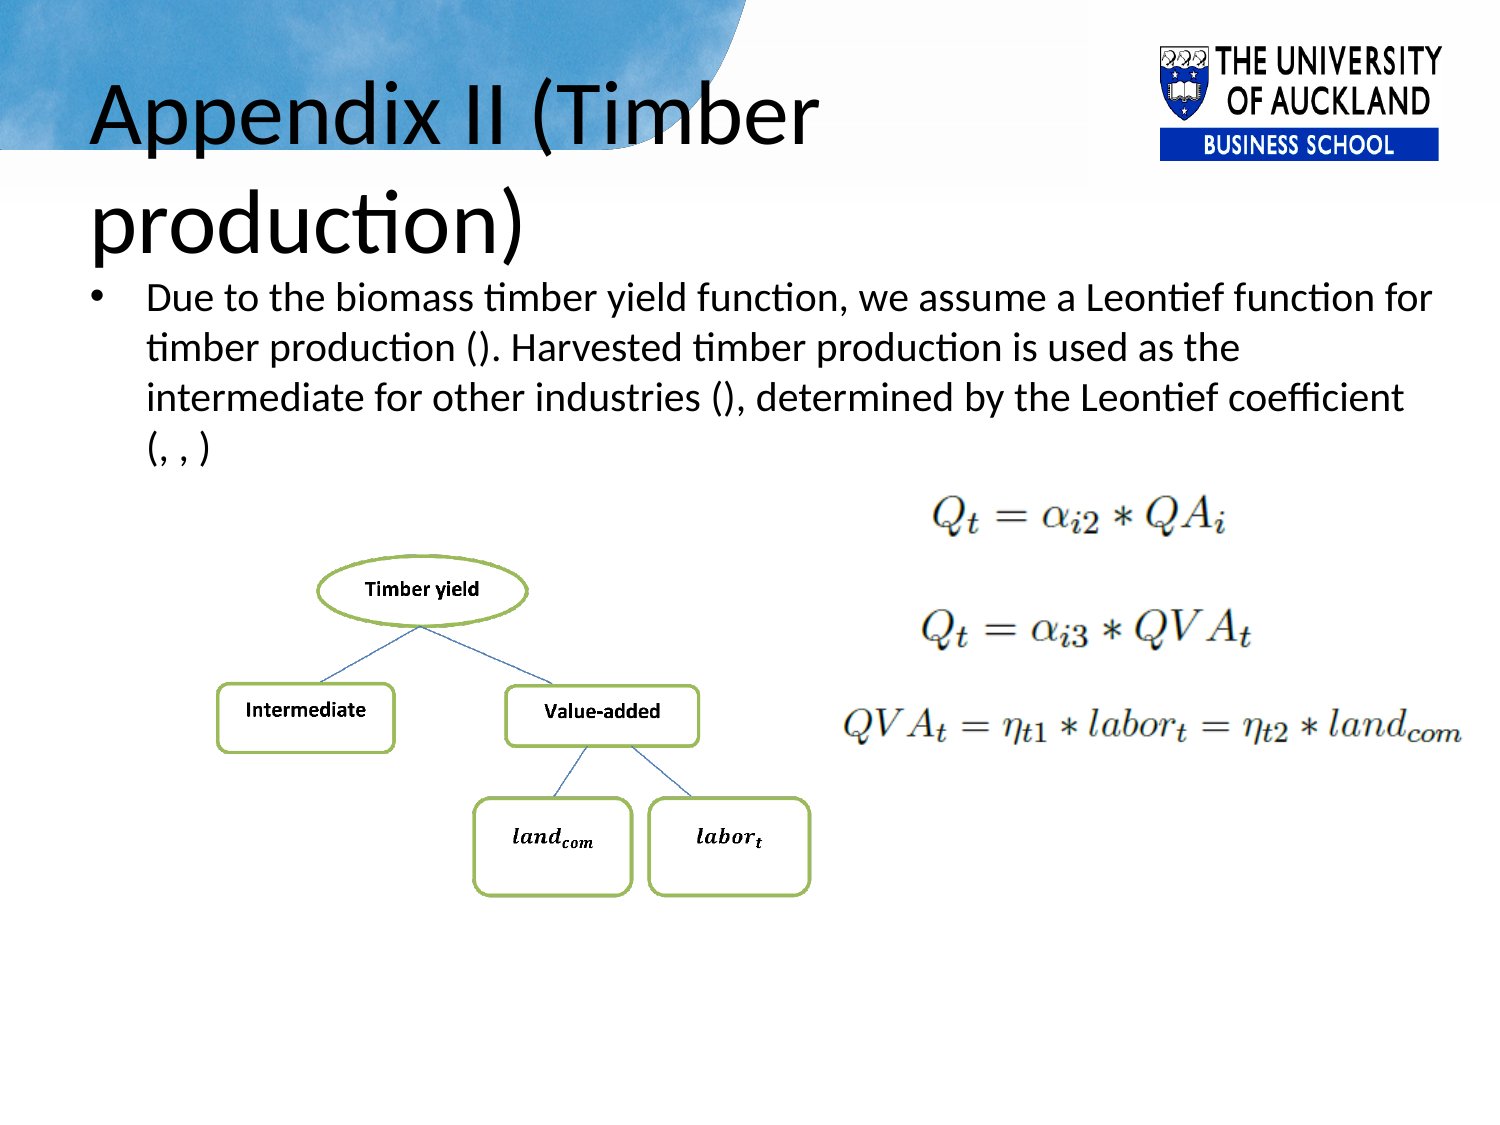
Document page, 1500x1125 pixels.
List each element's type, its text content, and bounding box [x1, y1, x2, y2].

picture [0, 0, 1500, 202]
title Appendix II (Timber production) [75, 45, 1425, 263]
picture [17, 444, 1471, 935]
